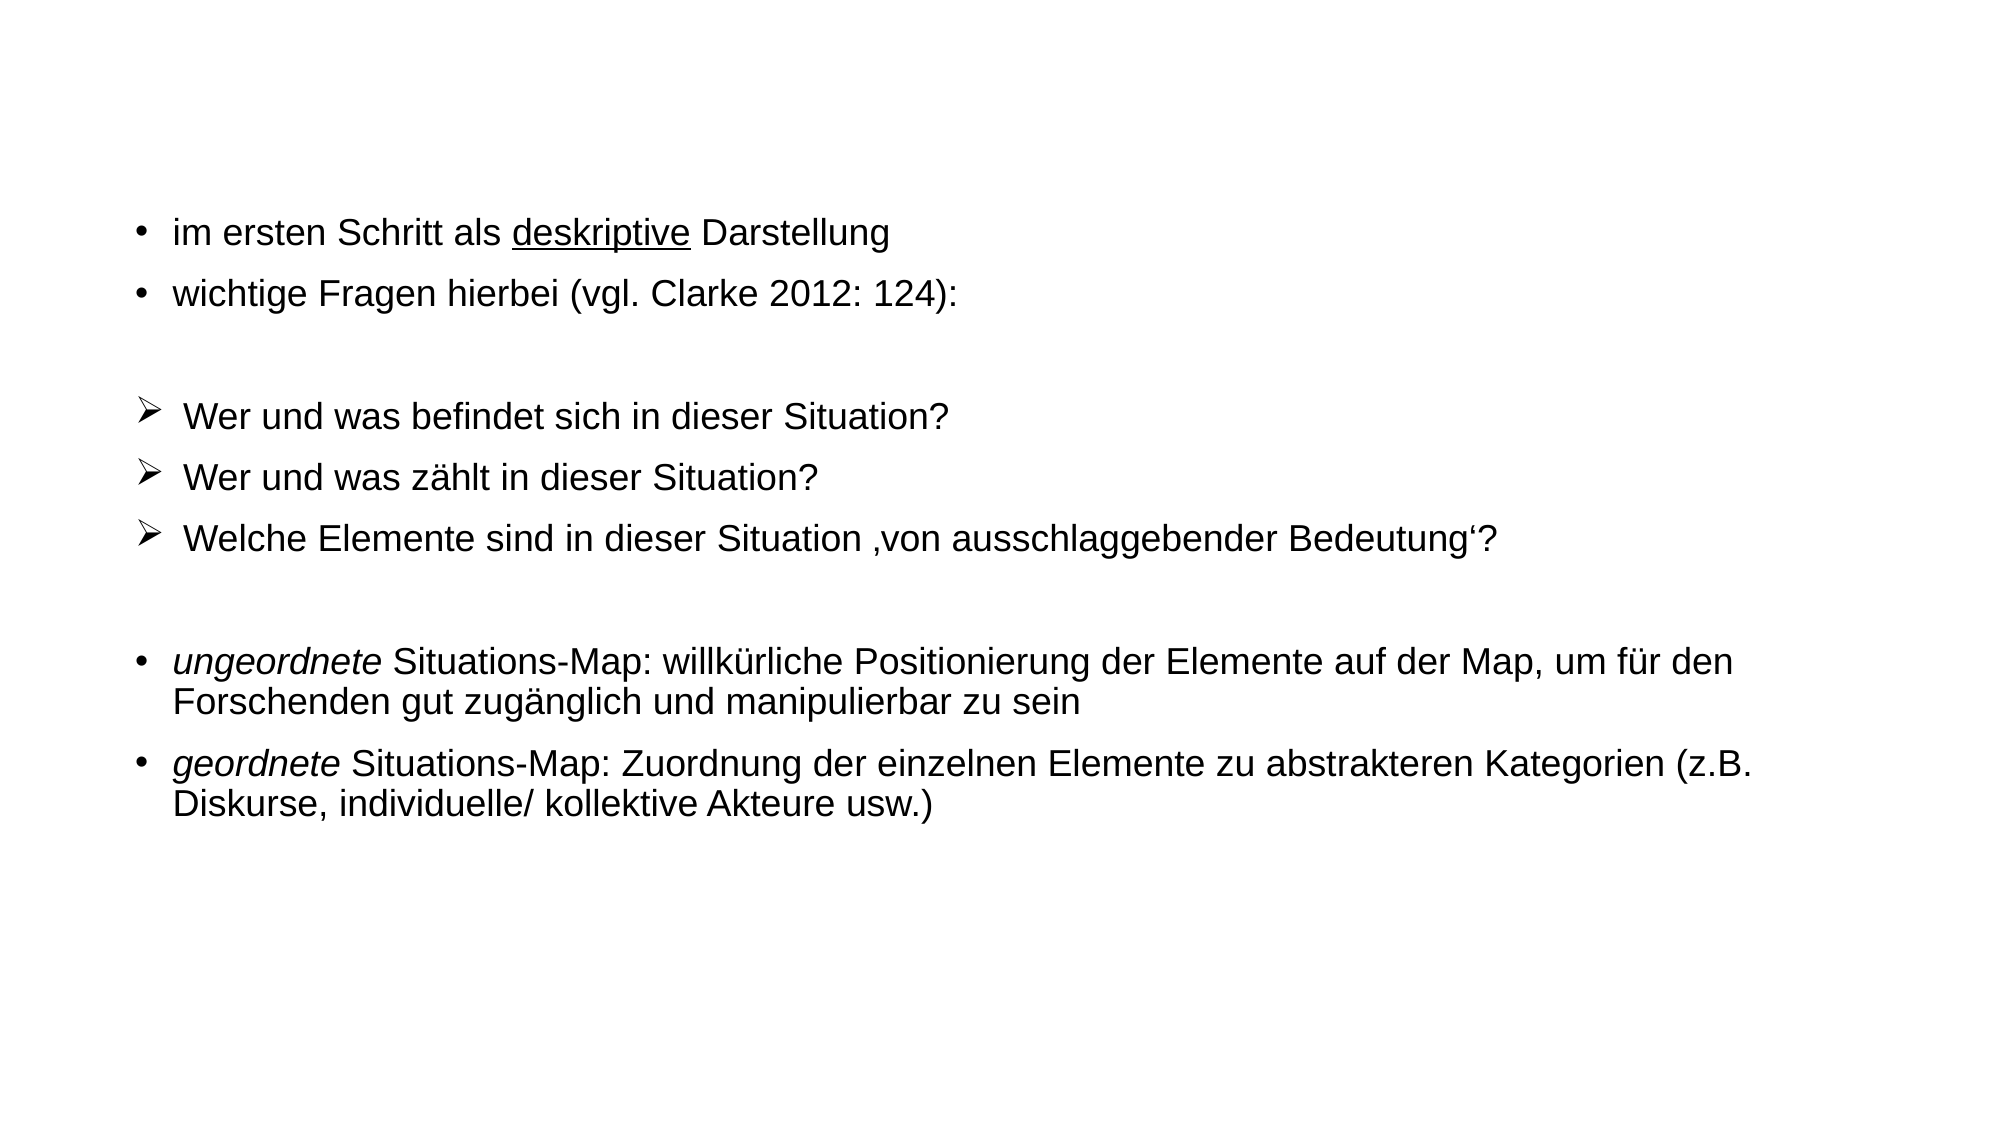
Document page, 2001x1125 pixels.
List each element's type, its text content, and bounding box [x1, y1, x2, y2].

list im ersten Schritt als deskriptive Darstellung wichtige Fragen hierbei (vgl. Clarke 2012: 124): Wer und was befindet sich in dieser Situation? Wer und was zählt in dieser Situation? Welche Elemente sind in dieser Situation ‚von ausschlaggebender Bedeutung‘? ungeordnete Situations-Map: willkürliche Positionierung der Elemente auf der Map, um für den Forschenden gut zugänglich und manipulierbar zu sein geordnete Situations-Map: Zuordnung der einzelnen Elemente zu abstrakteren Kategorien (z.B. Diskurse, individuelle/ kollektive Akteure usw.) [120, 205, 1846, 920]
